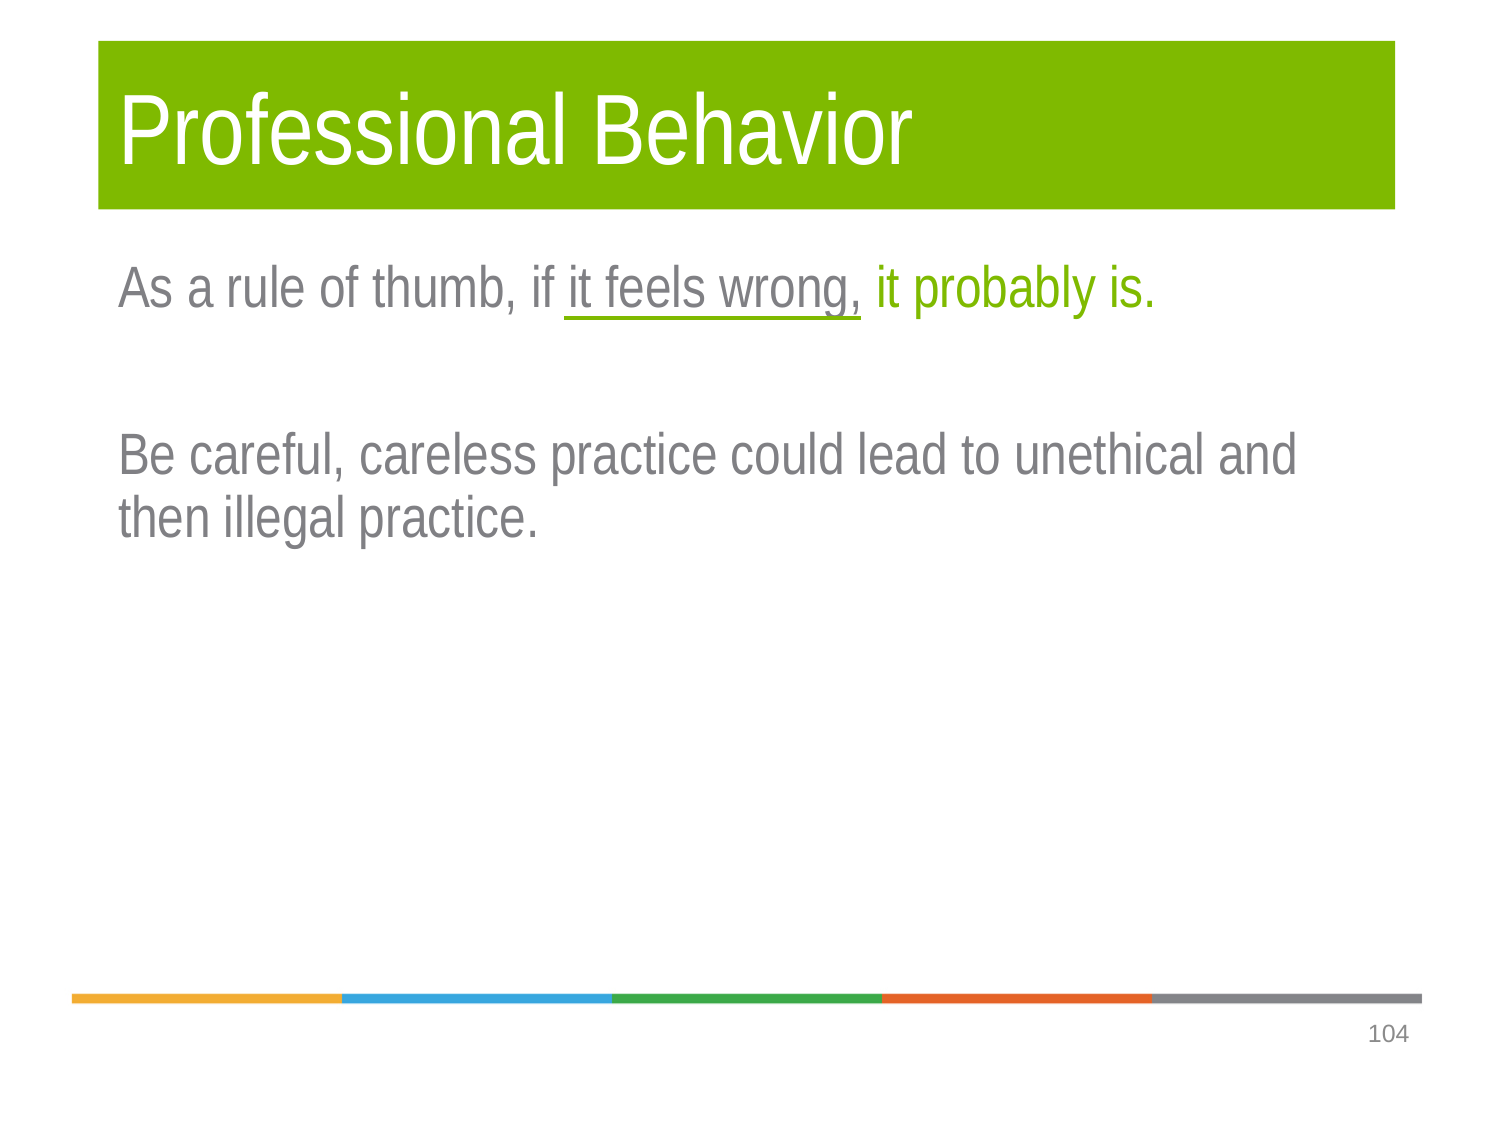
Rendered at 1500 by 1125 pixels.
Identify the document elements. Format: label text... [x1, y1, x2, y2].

list As a rule of thumb, if it feels wrong, it probably is. Be careful, careless practice could lead to unethical and then illegal practice. [103, 249, 1397, 964]
title Professional Behavior [103, 29, 1397, 234]
picture [0, 987, 1500, 1014]
